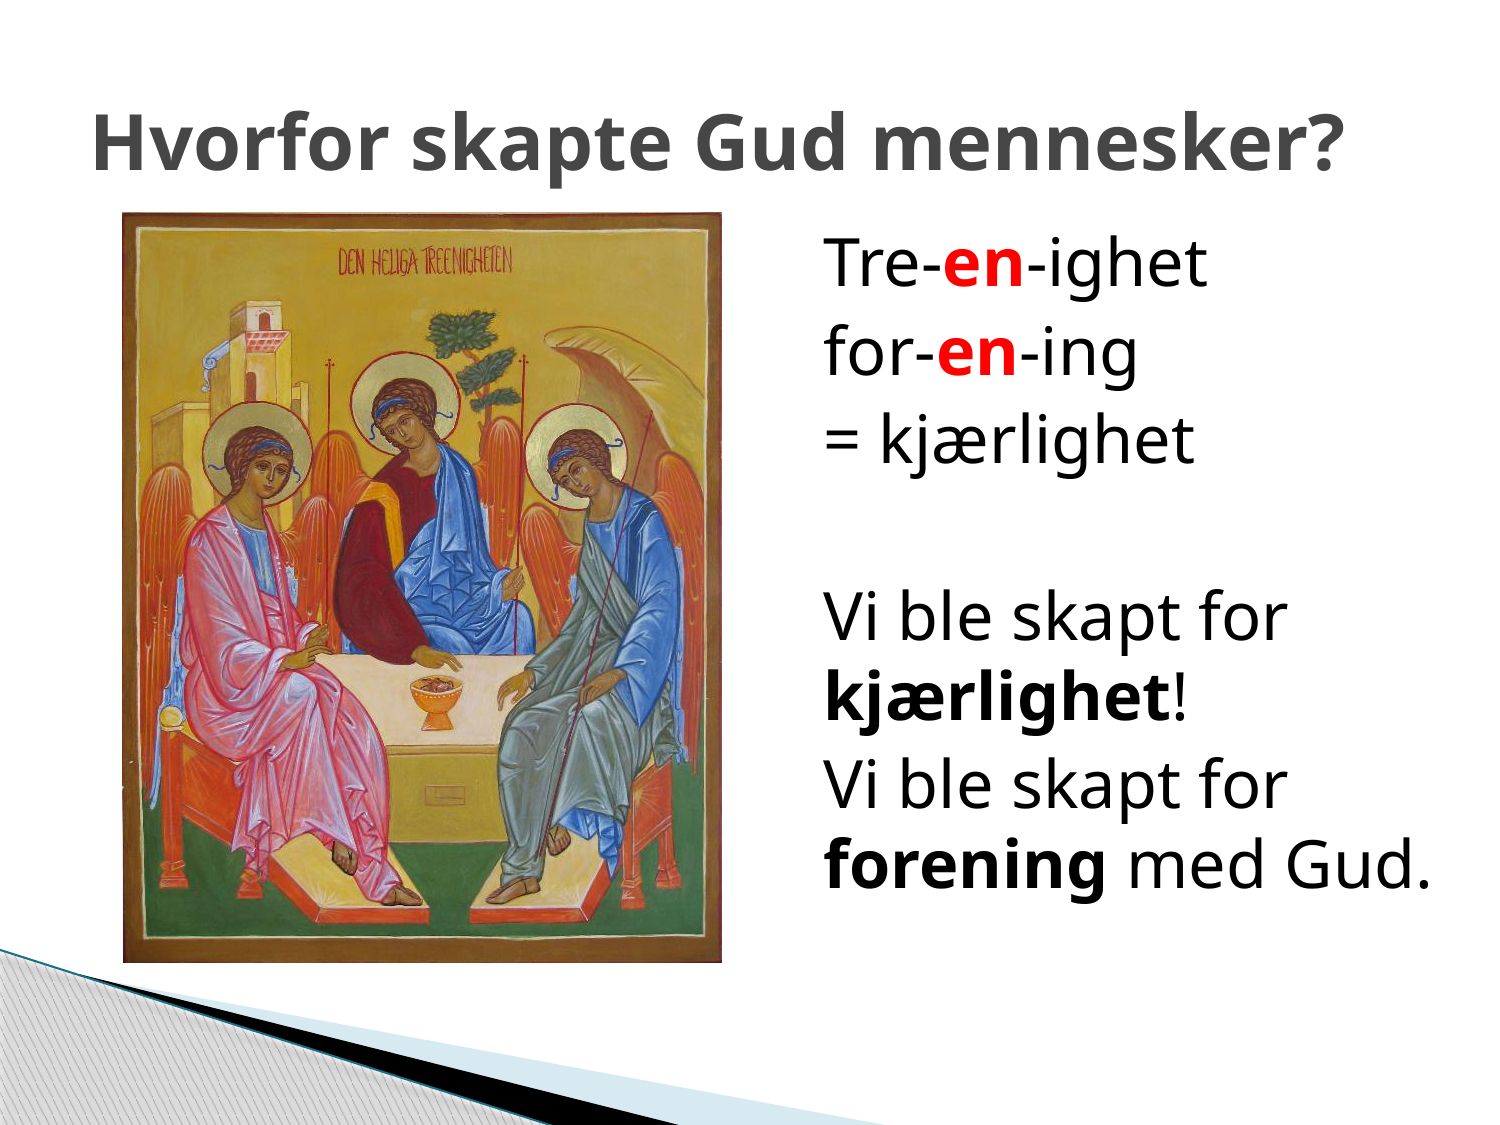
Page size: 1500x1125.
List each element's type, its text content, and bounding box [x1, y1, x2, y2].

picture [121, 212, 722, 963]
list Tre-en-ighet for-en-ing = kjærlighet Vi ble skapt for kjærlighet! Vi ble skapt for forening med Gud. [790, 212, 1463, 1000]
title Hvorfor skapte Gud mennesker? [75, 45, 1425, 233]
